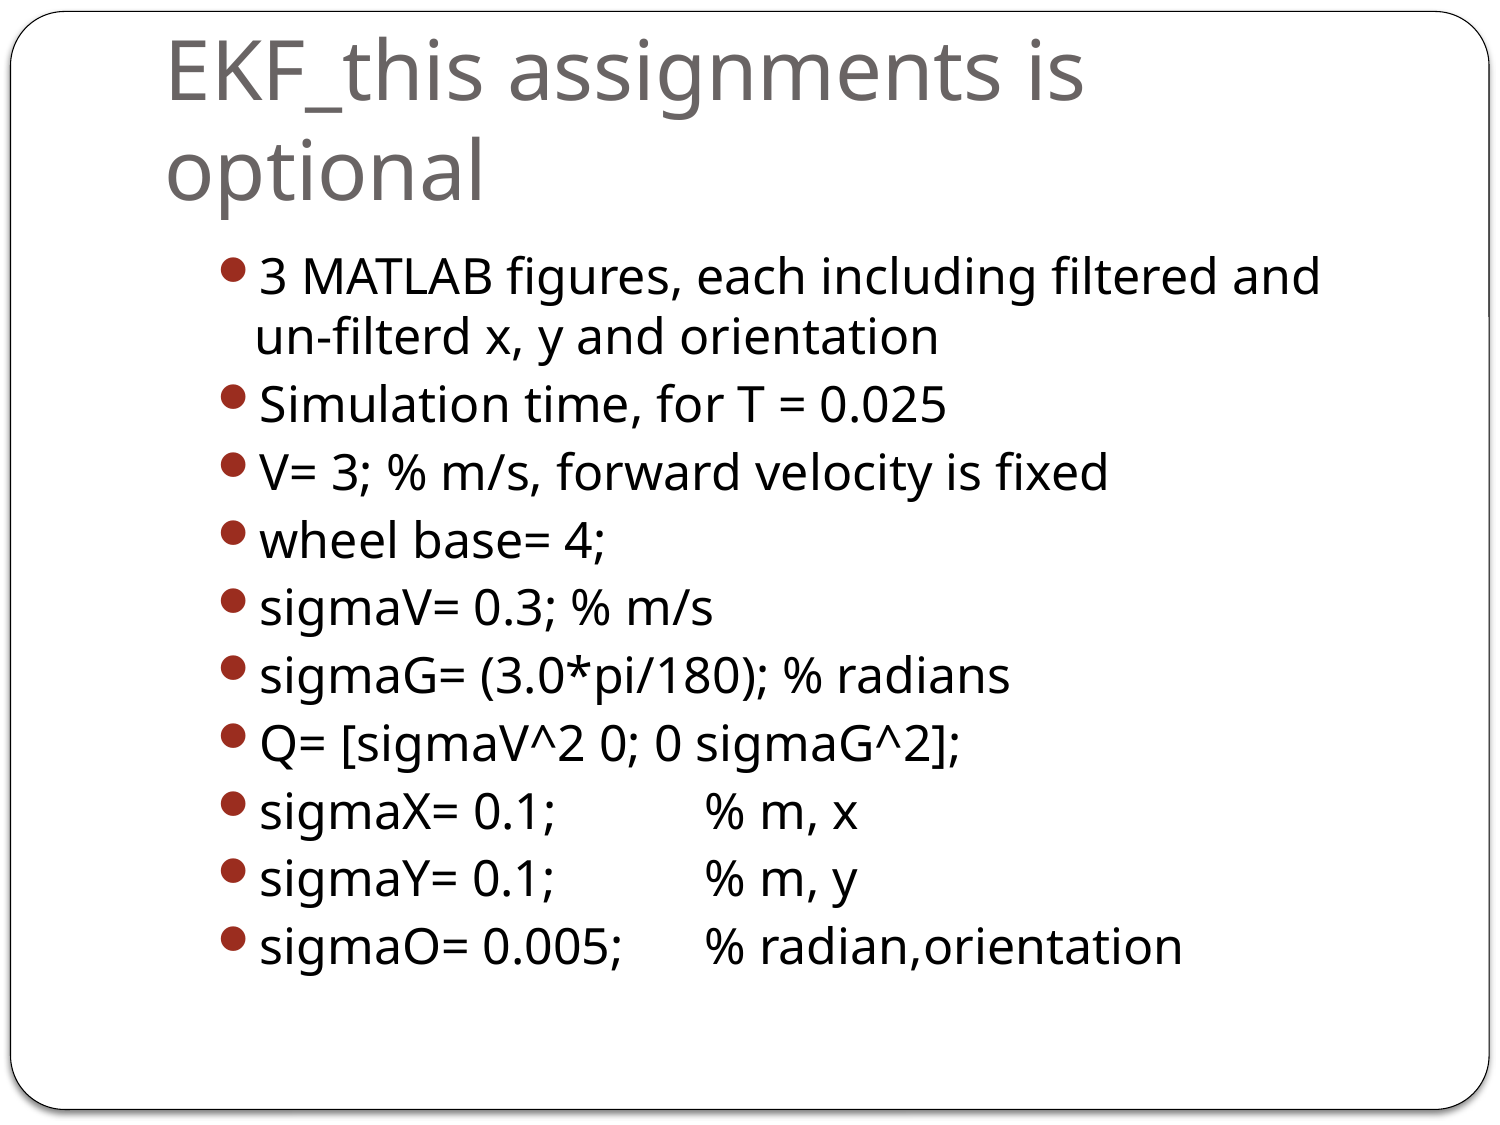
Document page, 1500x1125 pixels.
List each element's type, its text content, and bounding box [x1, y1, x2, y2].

list 3 MATLAB figures, each including filtered and un-filterd x, y and orientation Simulation time, for T = 0.025 V= 3; % m/s, forward velocity is fixed wheel base= 4; sigmaV= 0.3; % m/s sigmaG= (3.0*pi/180); % radians Q= [sigmaV^2 0; 0 sigmaG^2]; sigmaX= 0.1; % m, x sigmaY= 0.1; % m, y sigmaO= 0.005; % radian,orientation [150, 237, 1425, 988]
title EKF_this assignments is optional [150, 45, 1425, 233]
